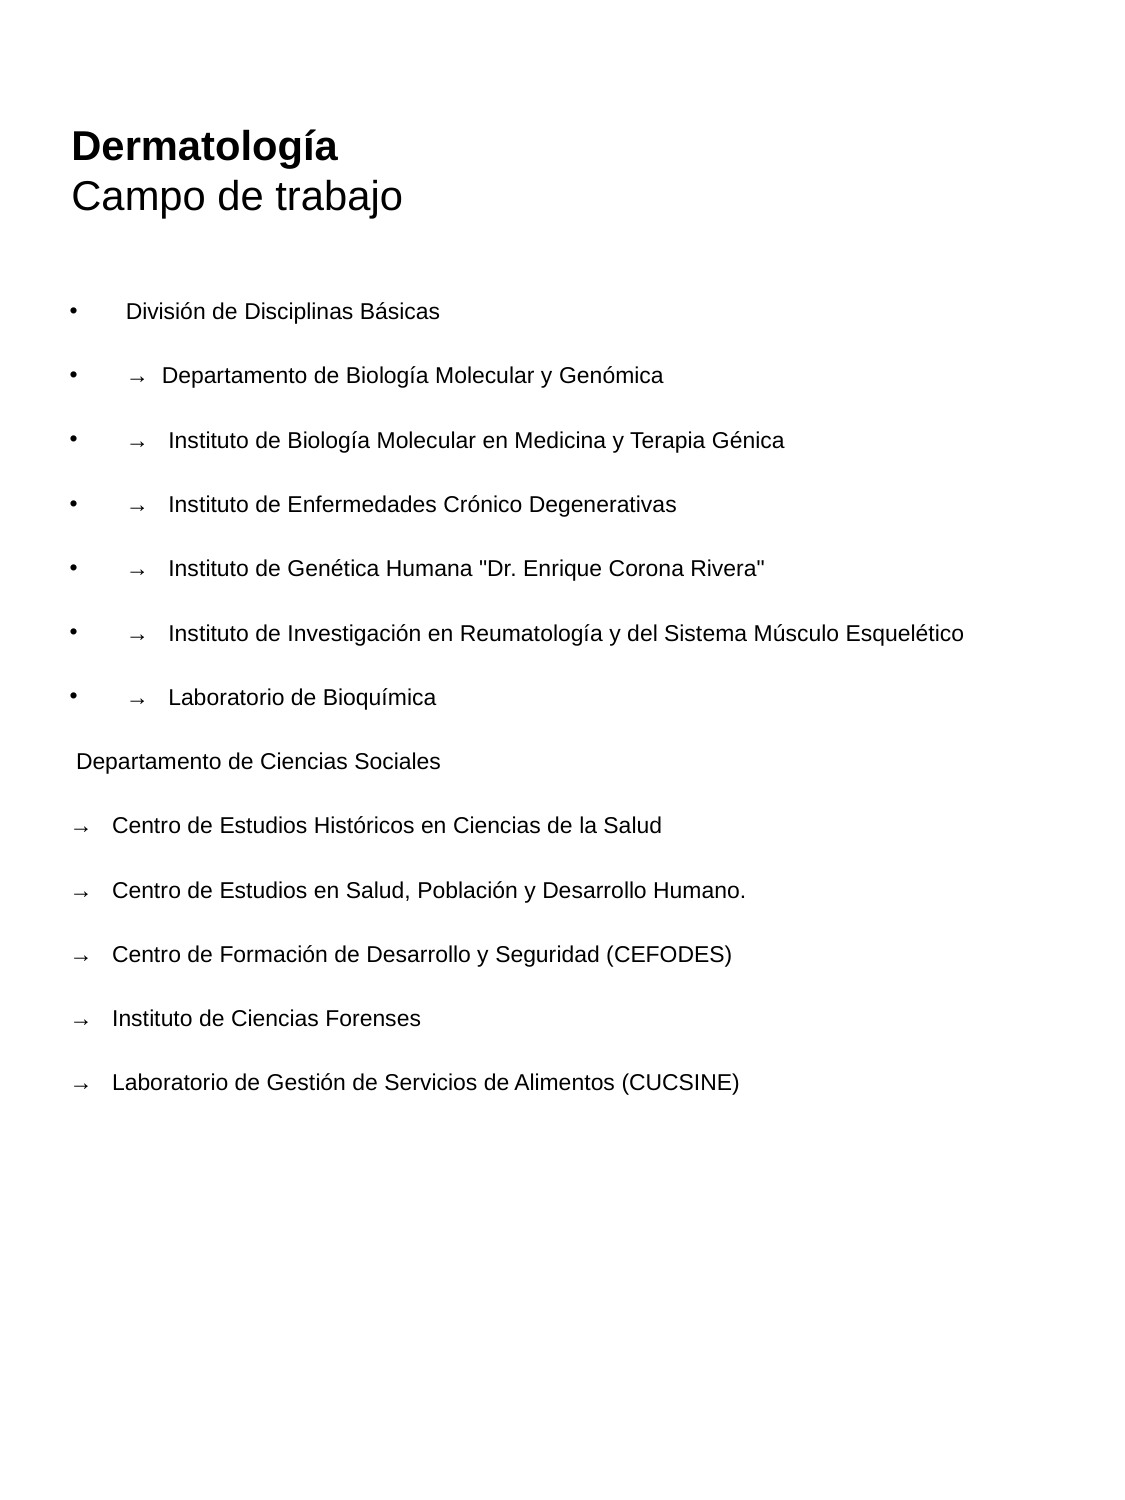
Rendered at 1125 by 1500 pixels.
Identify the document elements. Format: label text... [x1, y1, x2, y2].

list División de Disciplinas Básicas → Departamento de Biología Molecular y Genómica → Instituto de Biología Molecular en Medicina y Terapia Génica → Instituto de Enfermedades Crónico Degenerativas → Instituto de Genética Humana "Dr. Enrique Corona Rivera" → Instituto de Investigación en Reumatología y del Sistema Músculo Esquelético → Laboratorio de Bioquímica Departamento de Ciencias Sociales → Centro de Estudios Históricos en Ciencias de la Salud → Centro de Estudios en Salud, Población y Desarrollo Humano. → Centro de Formación de Desarrollo y Seguridad (CEFODES) → Instituto de Ciencias Forenses → Laboratorio de Gestión de Servicios de Alimentos (CUCSINE) [54, 289, 1068, 1280]
title Dermatología Campo de trabajo [56, 60, 1069, 278]
